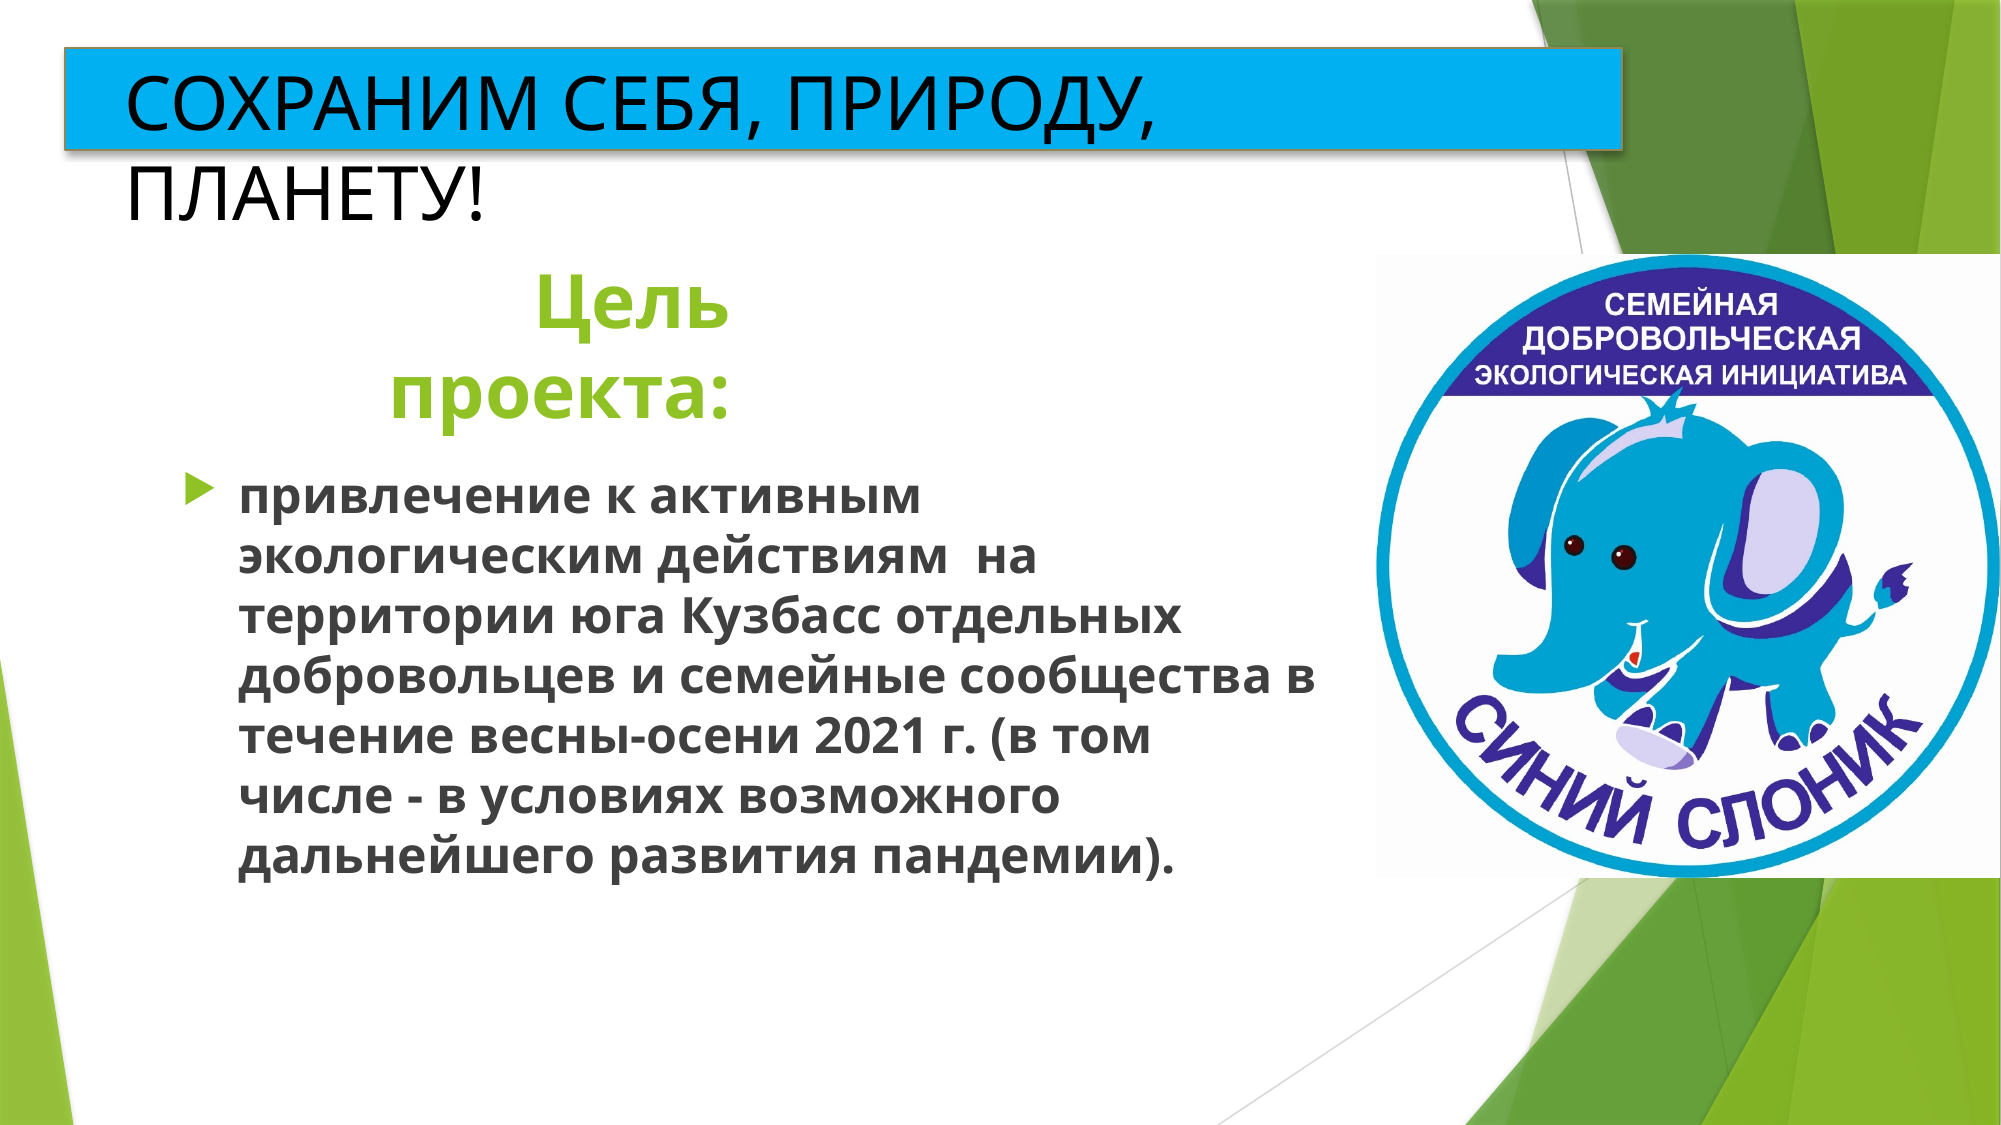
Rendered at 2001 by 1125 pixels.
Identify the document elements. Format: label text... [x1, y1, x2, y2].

picture [1389, 267, 1987, 865]
title Цель проекта: [166, 246, 746, 456]
picture [1376, 253, 2000, 879]
list привлечение к активным экологическим действиям на территории юга Кузбасс отдельных добровольцев и семейные сообщества в течение весны-осени 2021 г. (в том числе - в условиях возможного дальнейшего развития пандемии). [166, 456, 1334, 1008]
text_box СОХРАНИМ СЕБЯ, ПРИРОДУ, ПЛАНЕТУ! [109, 48, 1526, 244]
text_box [64, 47, 1623, 151]
